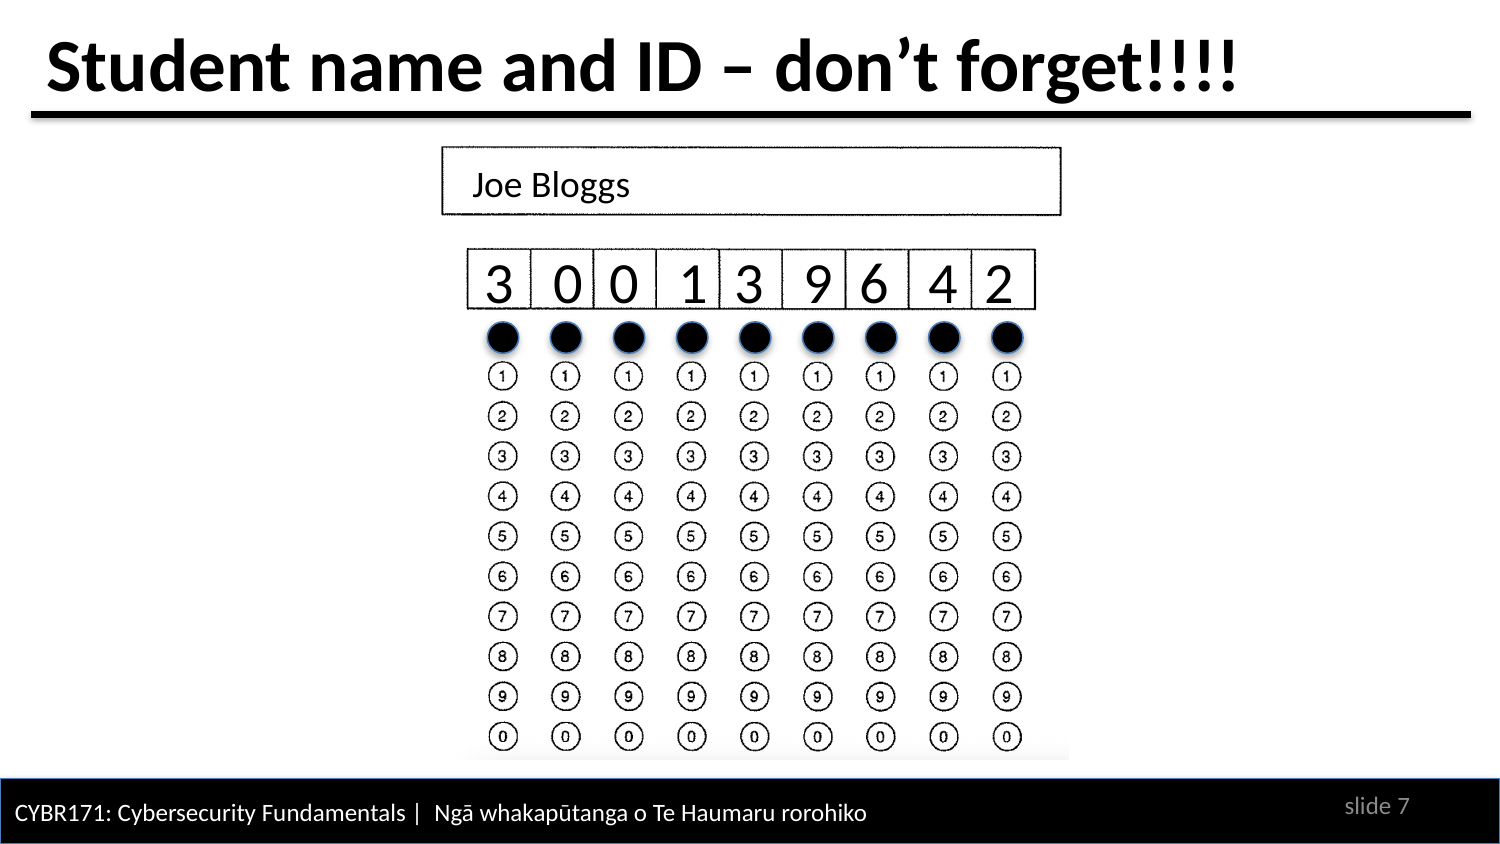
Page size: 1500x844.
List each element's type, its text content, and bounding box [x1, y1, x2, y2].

slide_number slide 6 [1074, 782, 1425, 827]
title Student name and ID – don’t forget!!!! [31, 16, 1472, 106]
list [433, 141, 1070, 760]
